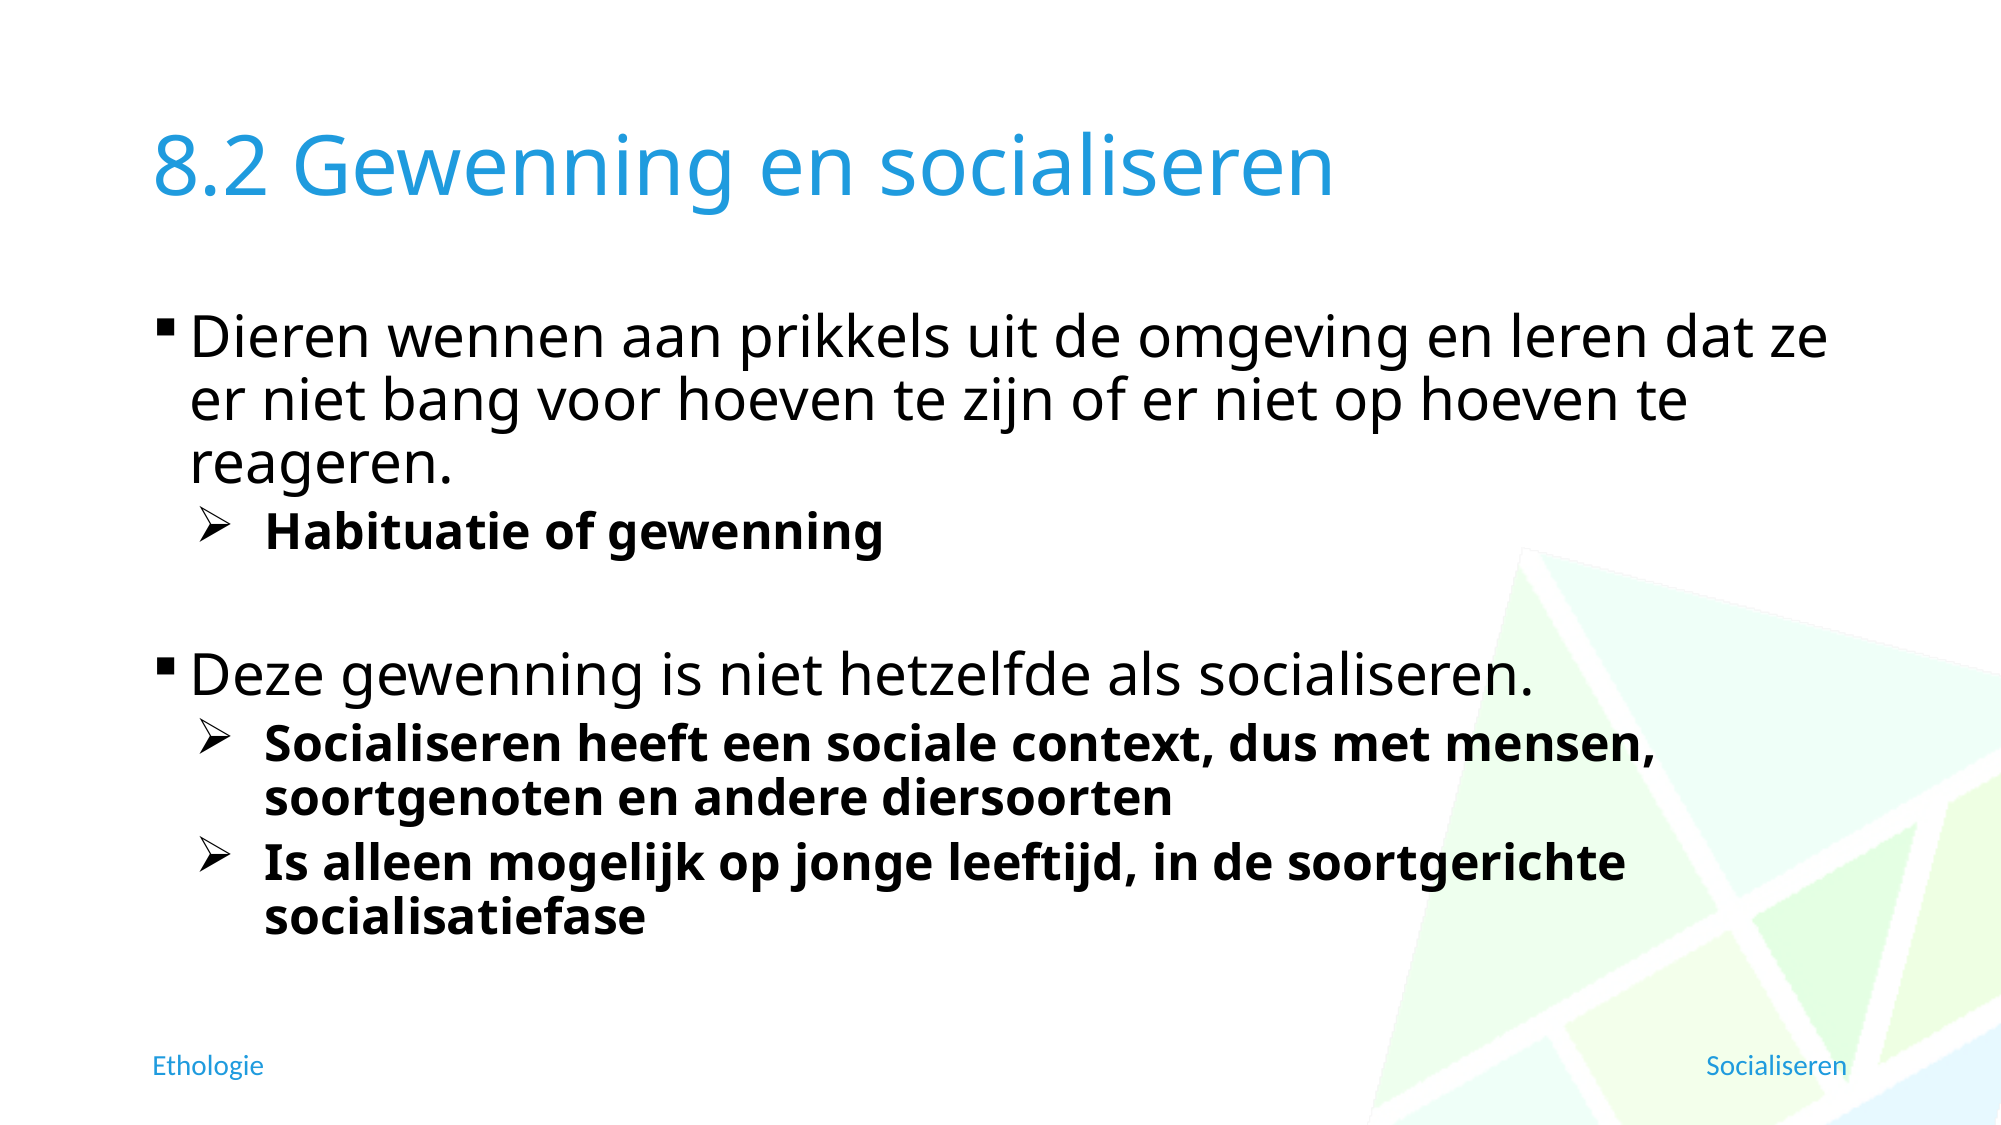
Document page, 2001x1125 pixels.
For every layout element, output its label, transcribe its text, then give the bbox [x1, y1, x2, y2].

list Ethologie [137, 1042, 588, 1103]
title 8.2 Gewenning en socialiseren [137, 59, 1863, 278]
list Socialiseren [1412, 1042, 1863, 1103]
list Dieren wennen aan prikkels uit de omgeving en leren dat ze er niet bang voor hoeven te zijn of er niet op hoeven te reageren. Habituatie of gewenning Deze gewenning is niet hetzelfde als socialiseren. Socialiseren heeft een sociale context, dus met mensen, soortgenoten en andere diersoorten Is alleen mogelijk op jonge leeftijd, in de soortgerichte socialisatiefase [137, 299, 1863, 1014]
